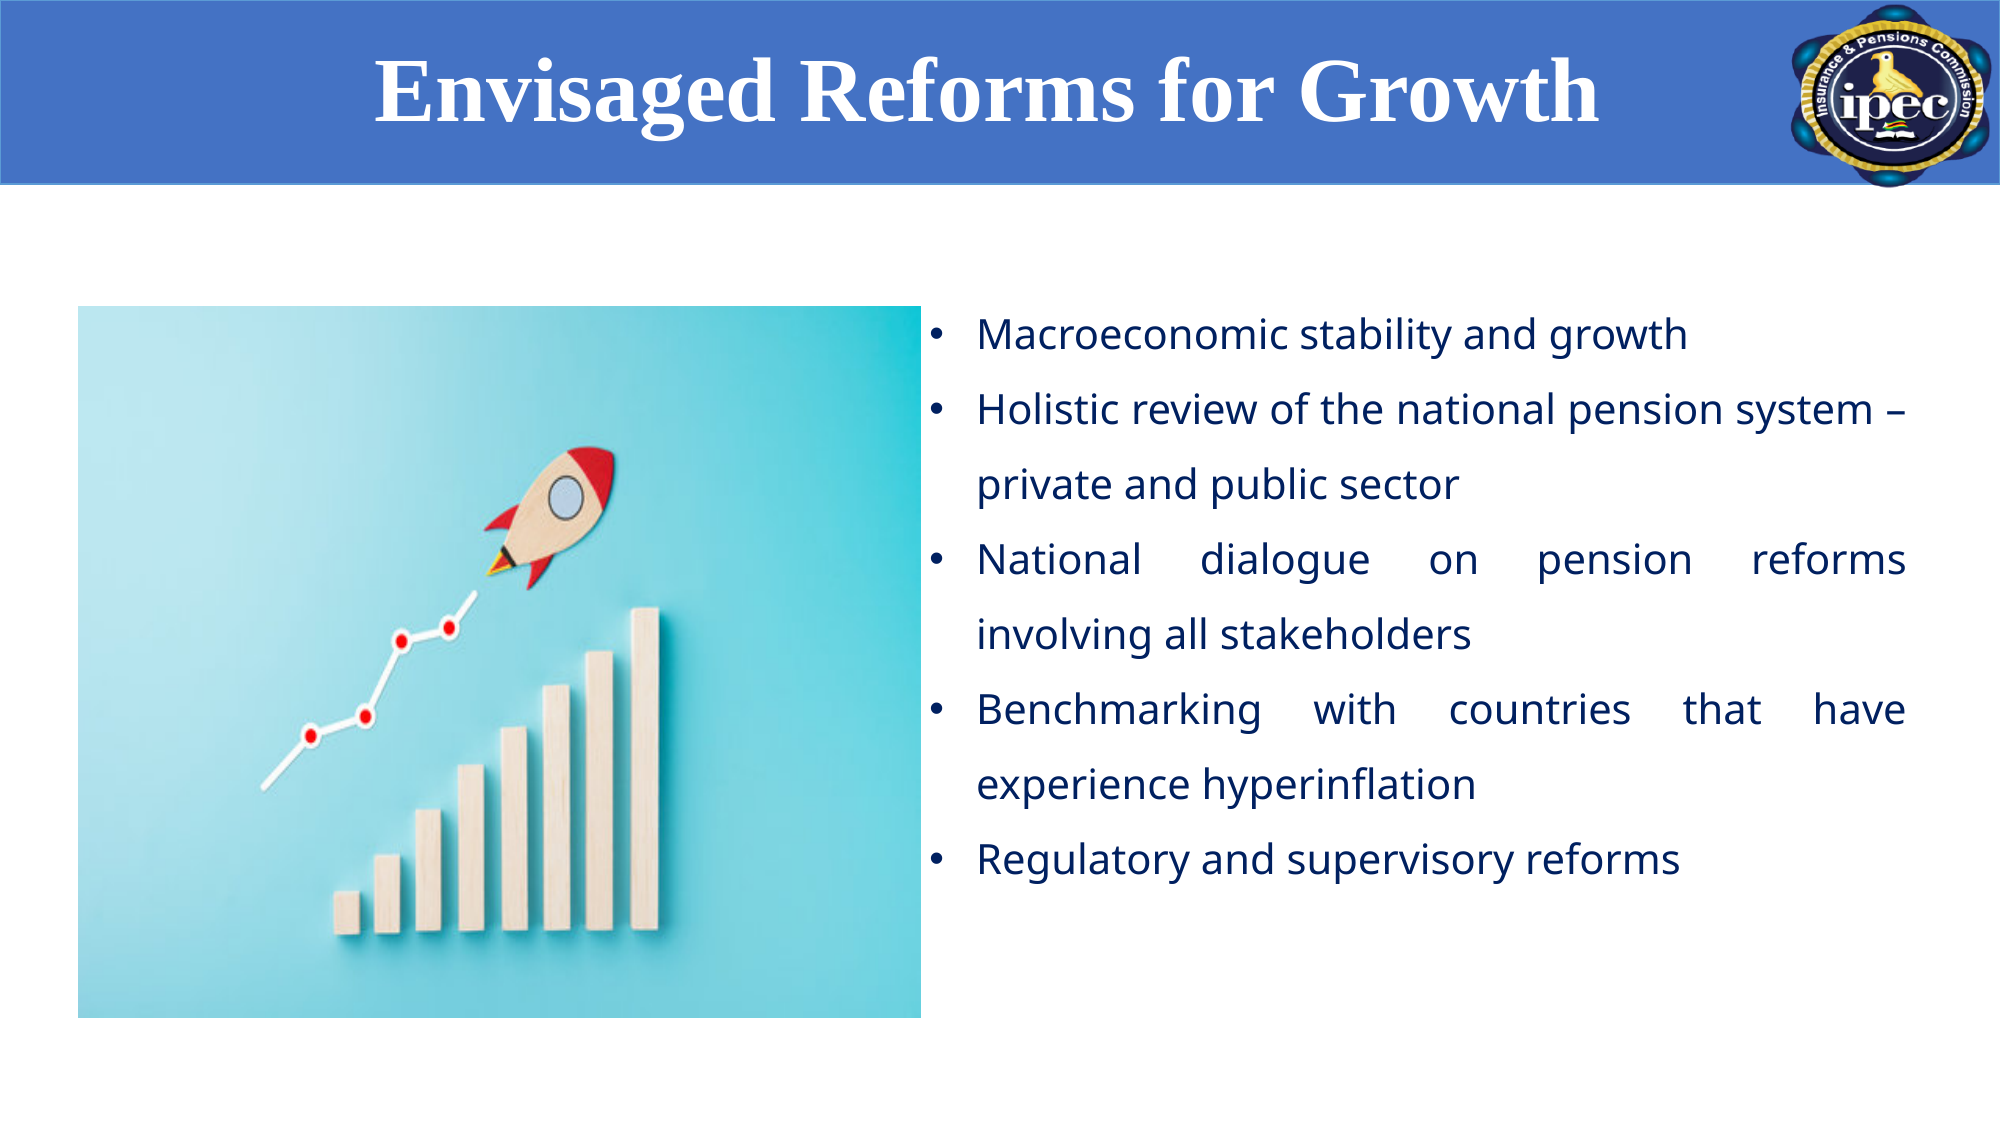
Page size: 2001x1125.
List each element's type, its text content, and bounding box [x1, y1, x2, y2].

picture [1787, 0, 2000, 195]
text_box Macroeconomic stability and growth Holistic review of the national pension system – private and public sector National dialogue on pension reforms involving all stakeholders Benchmarking with countries that have experience hyperinflation Regulatory and supervisory reforms [914, 275, 1922, 1011]
picture [78, 306, 921, 1018]
title Envisaged Reforms for Growth [0, 0, 1787, 185]
